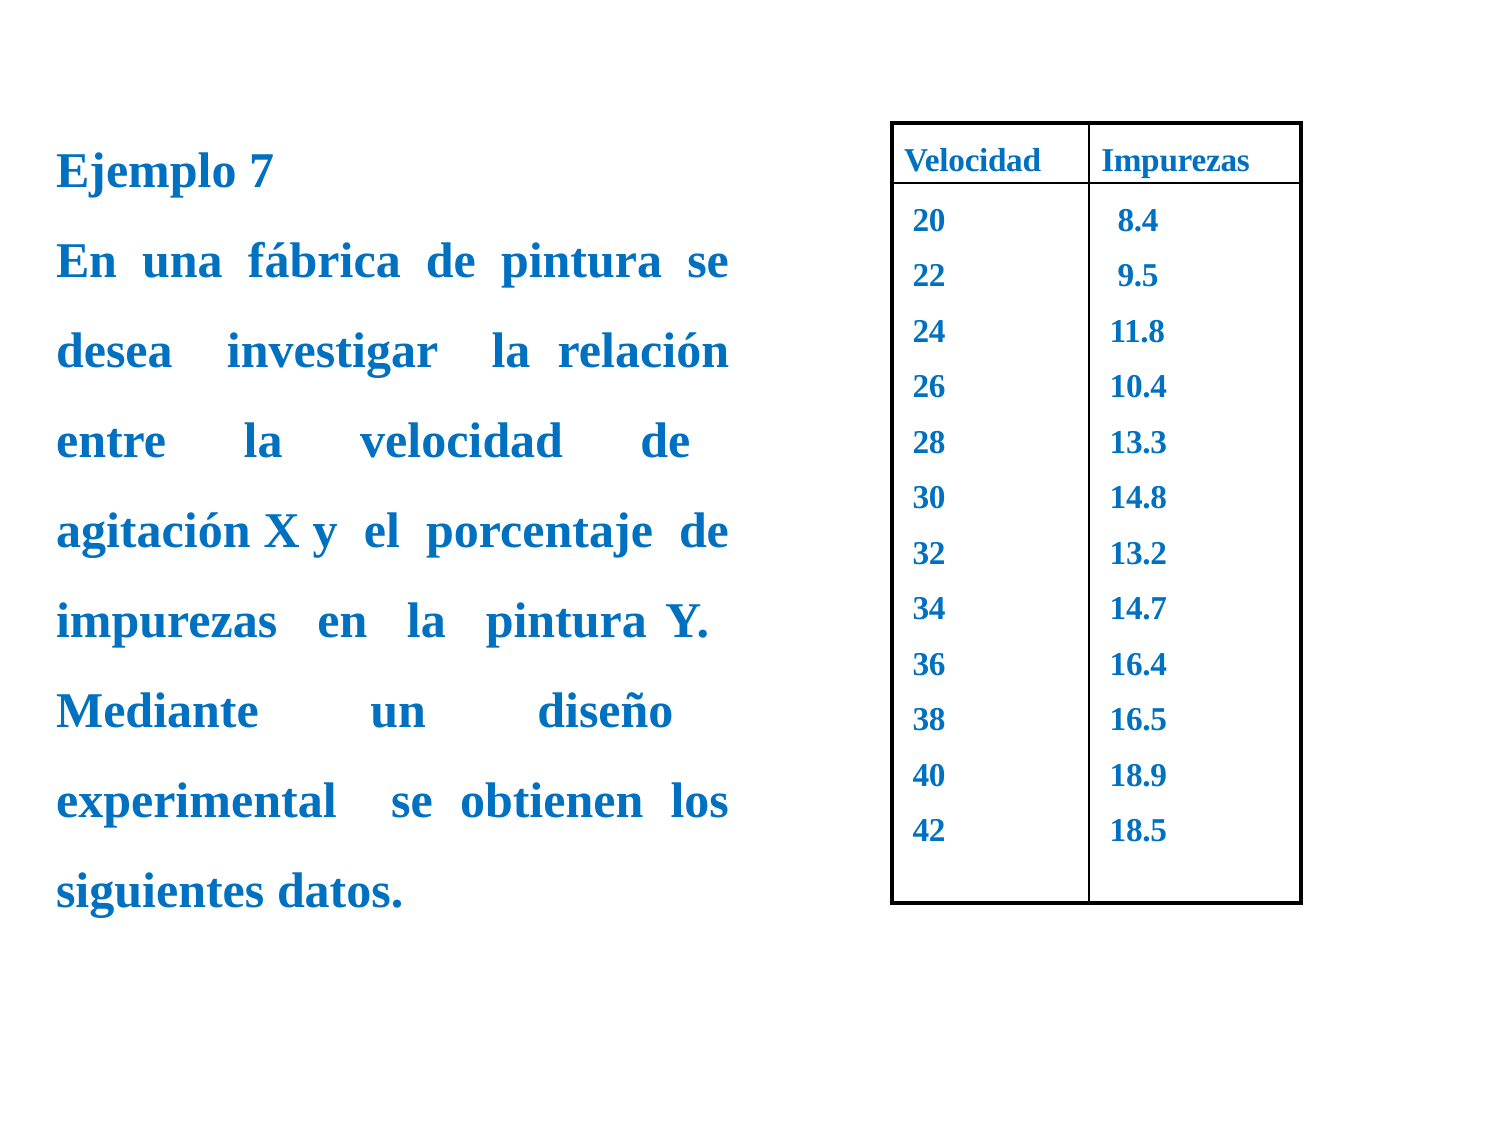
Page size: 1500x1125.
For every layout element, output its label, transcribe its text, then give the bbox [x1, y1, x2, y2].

table_cell 8.4 9.5 11.8 10.4 13.3 14.8 13.2 14.7 16.4 16.5 18.9 18.5 [1090, 184, 1299, 901]
table_header Impurezas [1090, 125, 1299, 182]
table_cell 20 22 24 26 28 30 32 34 36 38 40 42 [894, 184, 1088, 901]
text_box Ejemplo 7 En una fábrica de pintura se desea investigar la relación entre la velocidad de agitación X y el porcentaje de impurezas en la pintura Y. Mediante un diseño experimental se obtienen los siguientes datos. [41, 100, 745, 926]
table_header Velocidad [894, 125, 1088, 182]
